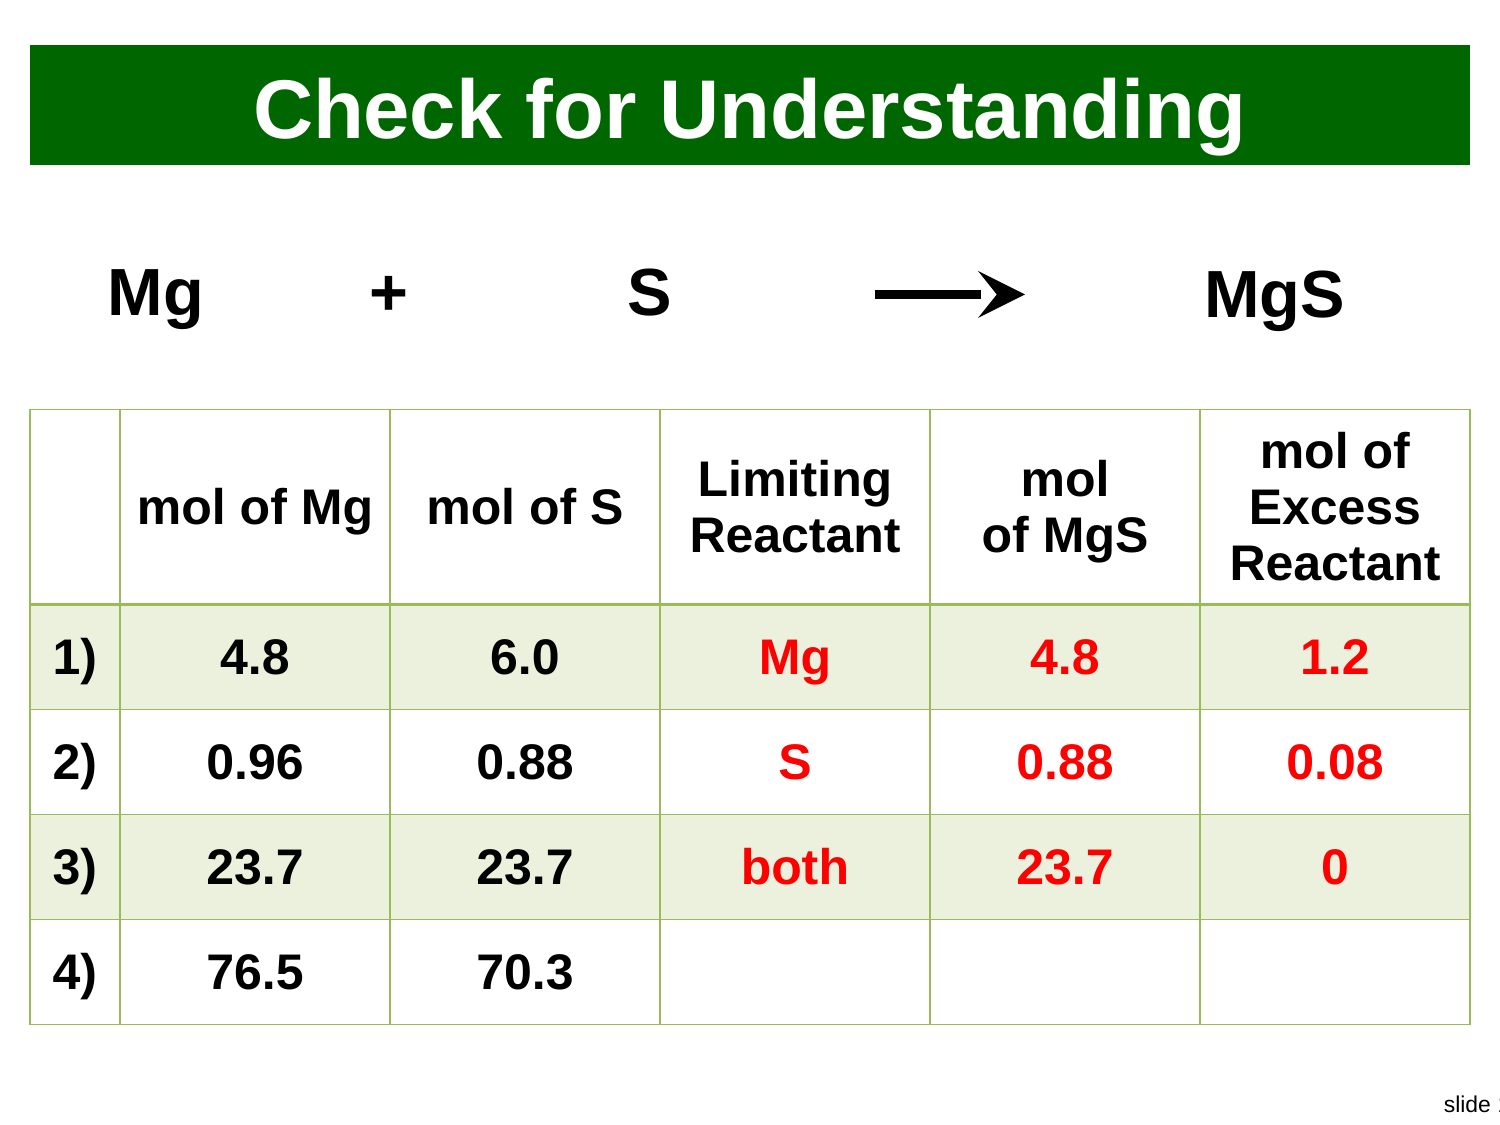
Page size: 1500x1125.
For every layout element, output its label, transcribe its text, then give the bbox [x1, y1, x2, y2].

table_header mol of S [391, 410, 659, 603]
table_cell 23.7 [391, 815, 659, 919]
table_header [31, 410, 119, 603]
table_cell 0.08 [1201, 710, 1469, 814]
table_cell S [661, 710, 929, 814]
table_header mol of Mg [121, 410, 389, 603]
table_cell 4.8 [931, 606, 1199, 709]
table_cell 0.96 [121, 710, 389, 814]
table_cell [931, 920, 1199, 1024]
table_cell 0.88 [391, 710, 659, 814]
table_header mol of MgS [931, 410, 1199, 603]
table_cell 2) [31, 710, 119, 814]
table_cell 1.2 [1201, 606, 1469, 709]
table_cell 76.5 [121, 920, 389, 1024]
table_cell 6.0 [391, 606, 659, 709]
table_cell [661, 920, 929, 1024]
title Check for Understanding [30, 45, 1470, 165]
table_cell 0 [1201, 815, 1469, 919]
table_header mol of Excess Reactant [1201, 410, 1469, 603]
table_cell 70.3 [391, 920, 659, 1024]
table_cell 4) [31, 920, 119, 1024]
table_cell 23.7 [931, 815, 1199, 919]
table_cell 4.8 [121, 606, 389, 709]
table_cell 1) [31, 606, 119, 709]
table_header Limiting Reactant [661, 410, 929, 603]
table_cell both [661, 815, 929, 919]
table_cell [1201, 920, 1469, 1024]
table_cell Mg [661, 606, 929, 709]
table_cell 3) [31, 815, 119, 919]
table_cell 23.7 [121, 815, 389, 919]
table_cell 0.88 [931, 710, 1199, 814]
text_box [91, 241, 1361, 340]
